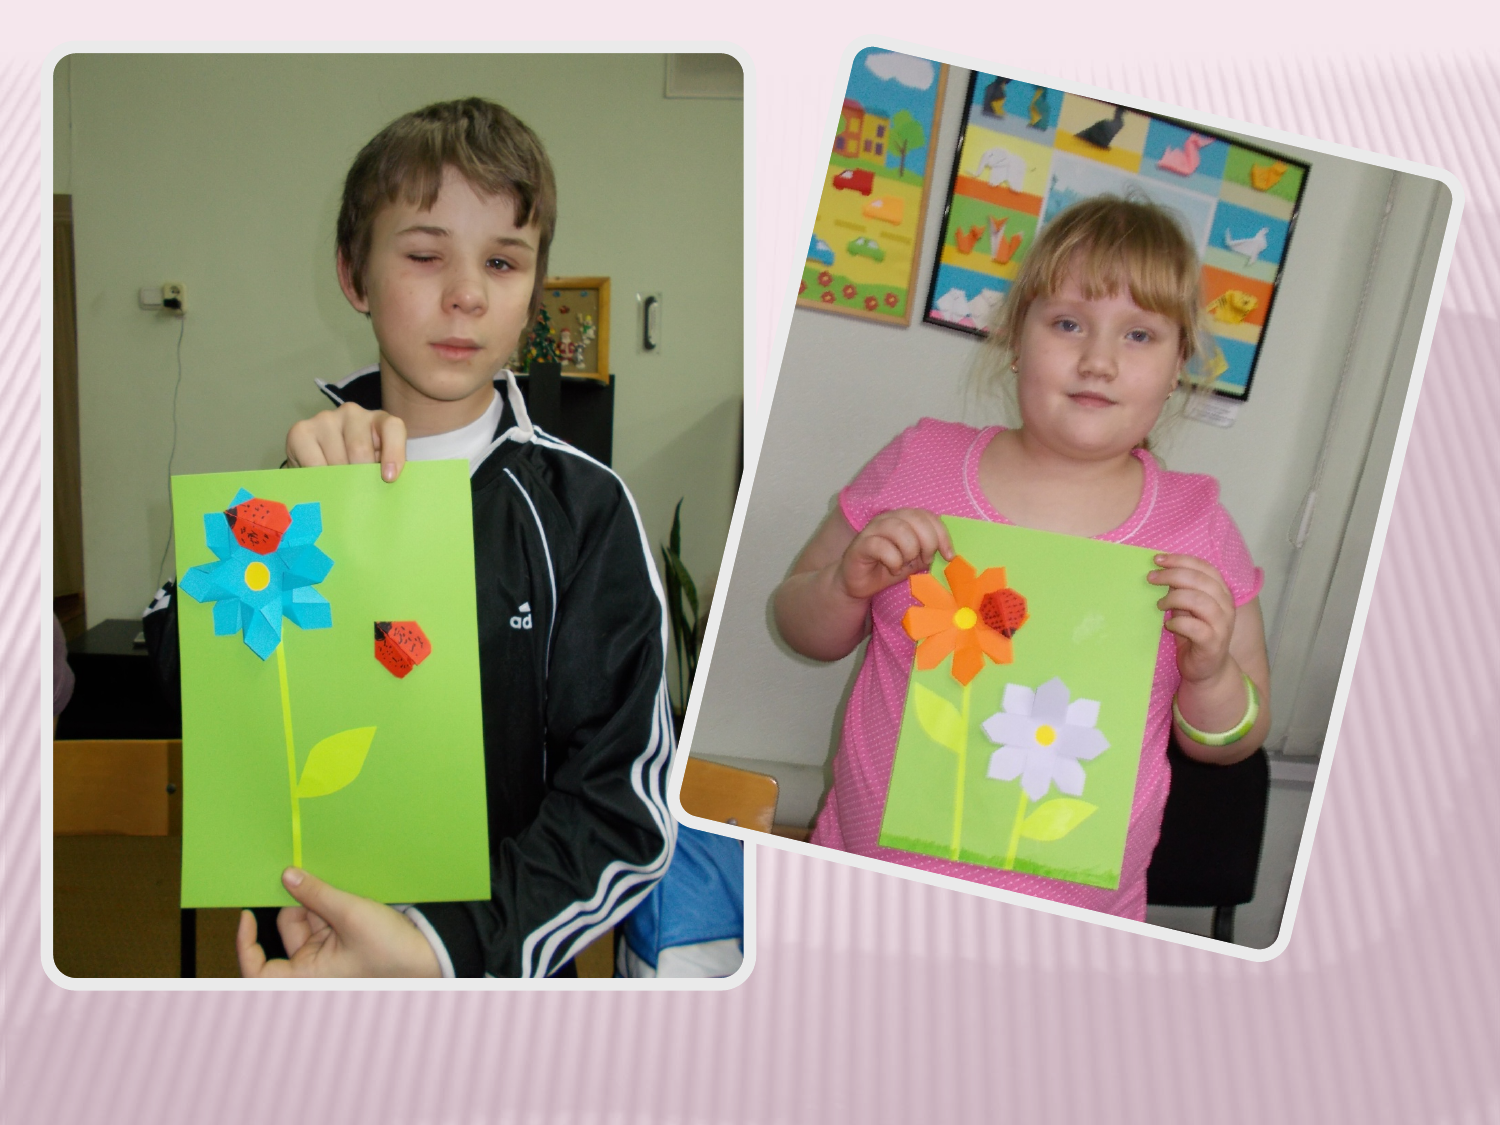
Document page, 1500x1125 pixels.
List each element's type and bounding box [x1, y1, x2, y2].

picture [0, 48, 1468, 868]
picture [54, 877, 743, 978]
picture [869, 822, 1305, 949]
